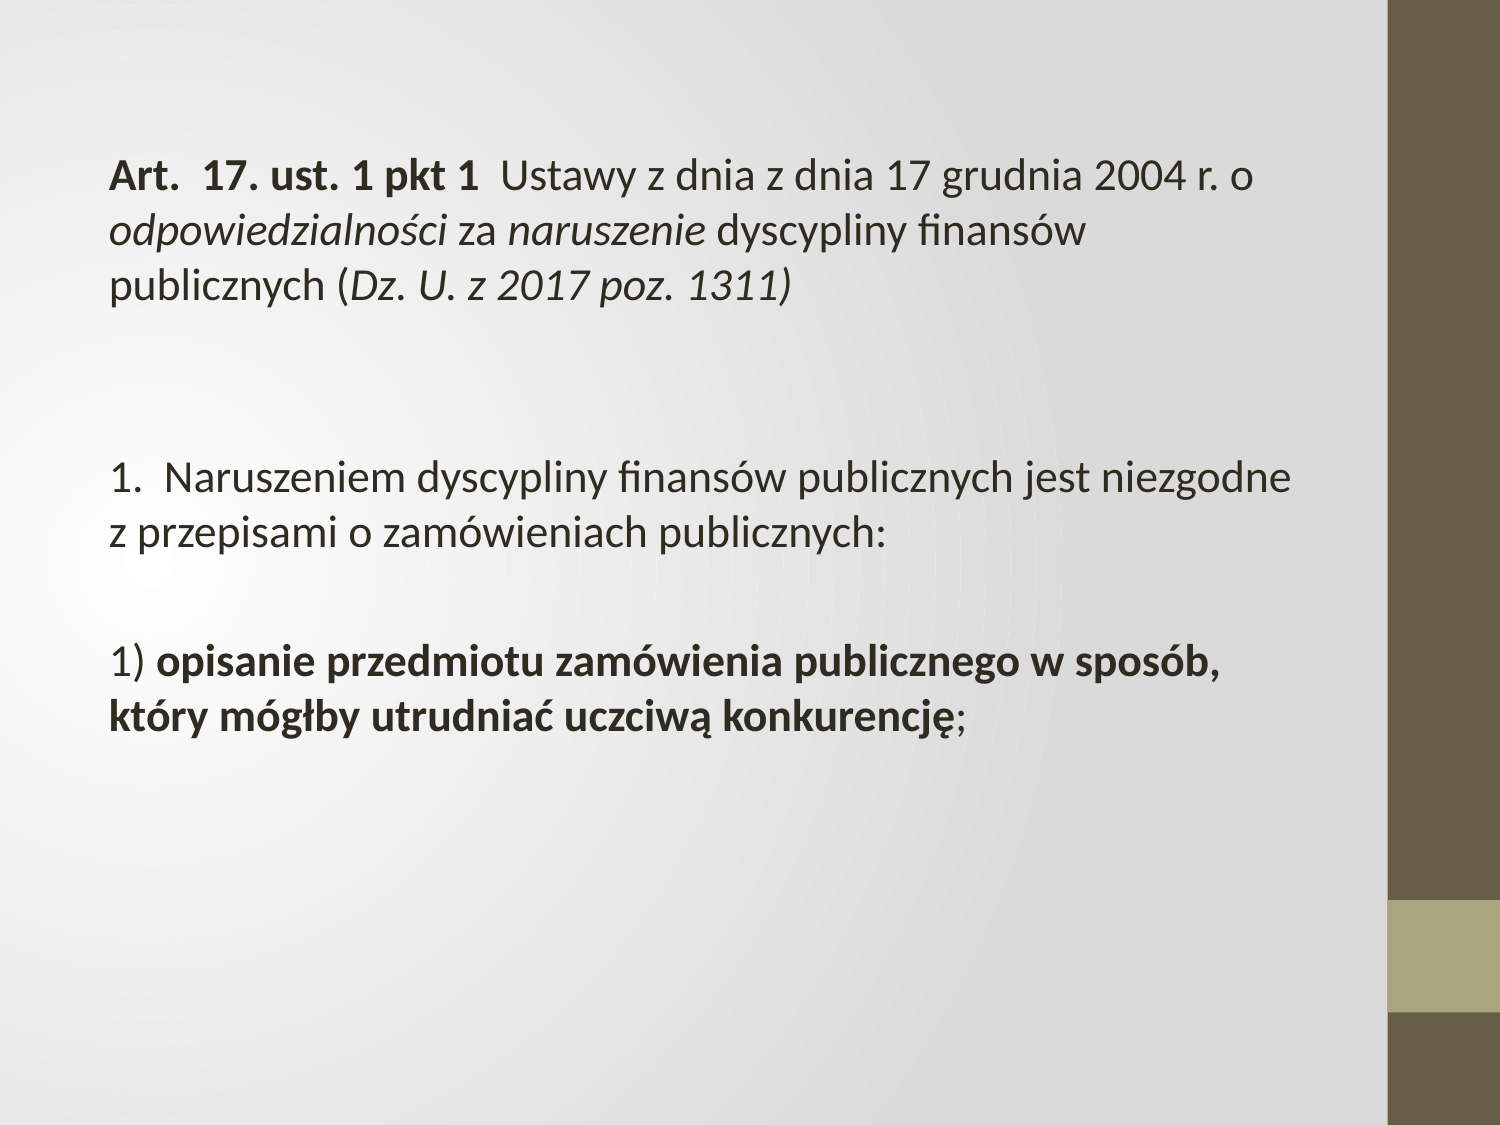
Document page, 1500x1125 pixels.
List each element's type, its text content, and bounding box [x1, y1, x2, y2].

list Art. 17. ust. 1 pkt 1 Ustawy z dnia z dnia 17 grudnia 2004 r. o odpowiedzialności za naruszenie dyscypliny finansów publicznych (Dz. U. z 2017 poz. 1311) 1. Naruszeniem dyscypliny finansów publicznych jest niezgodne z przepisami o zamówieniach publicznych: 1) opisanie przedmiotu zamówienia publicznego w sposób, który mógłby utrudniać uczciwą konkurencję; [75, 137, 1325, 1050]
